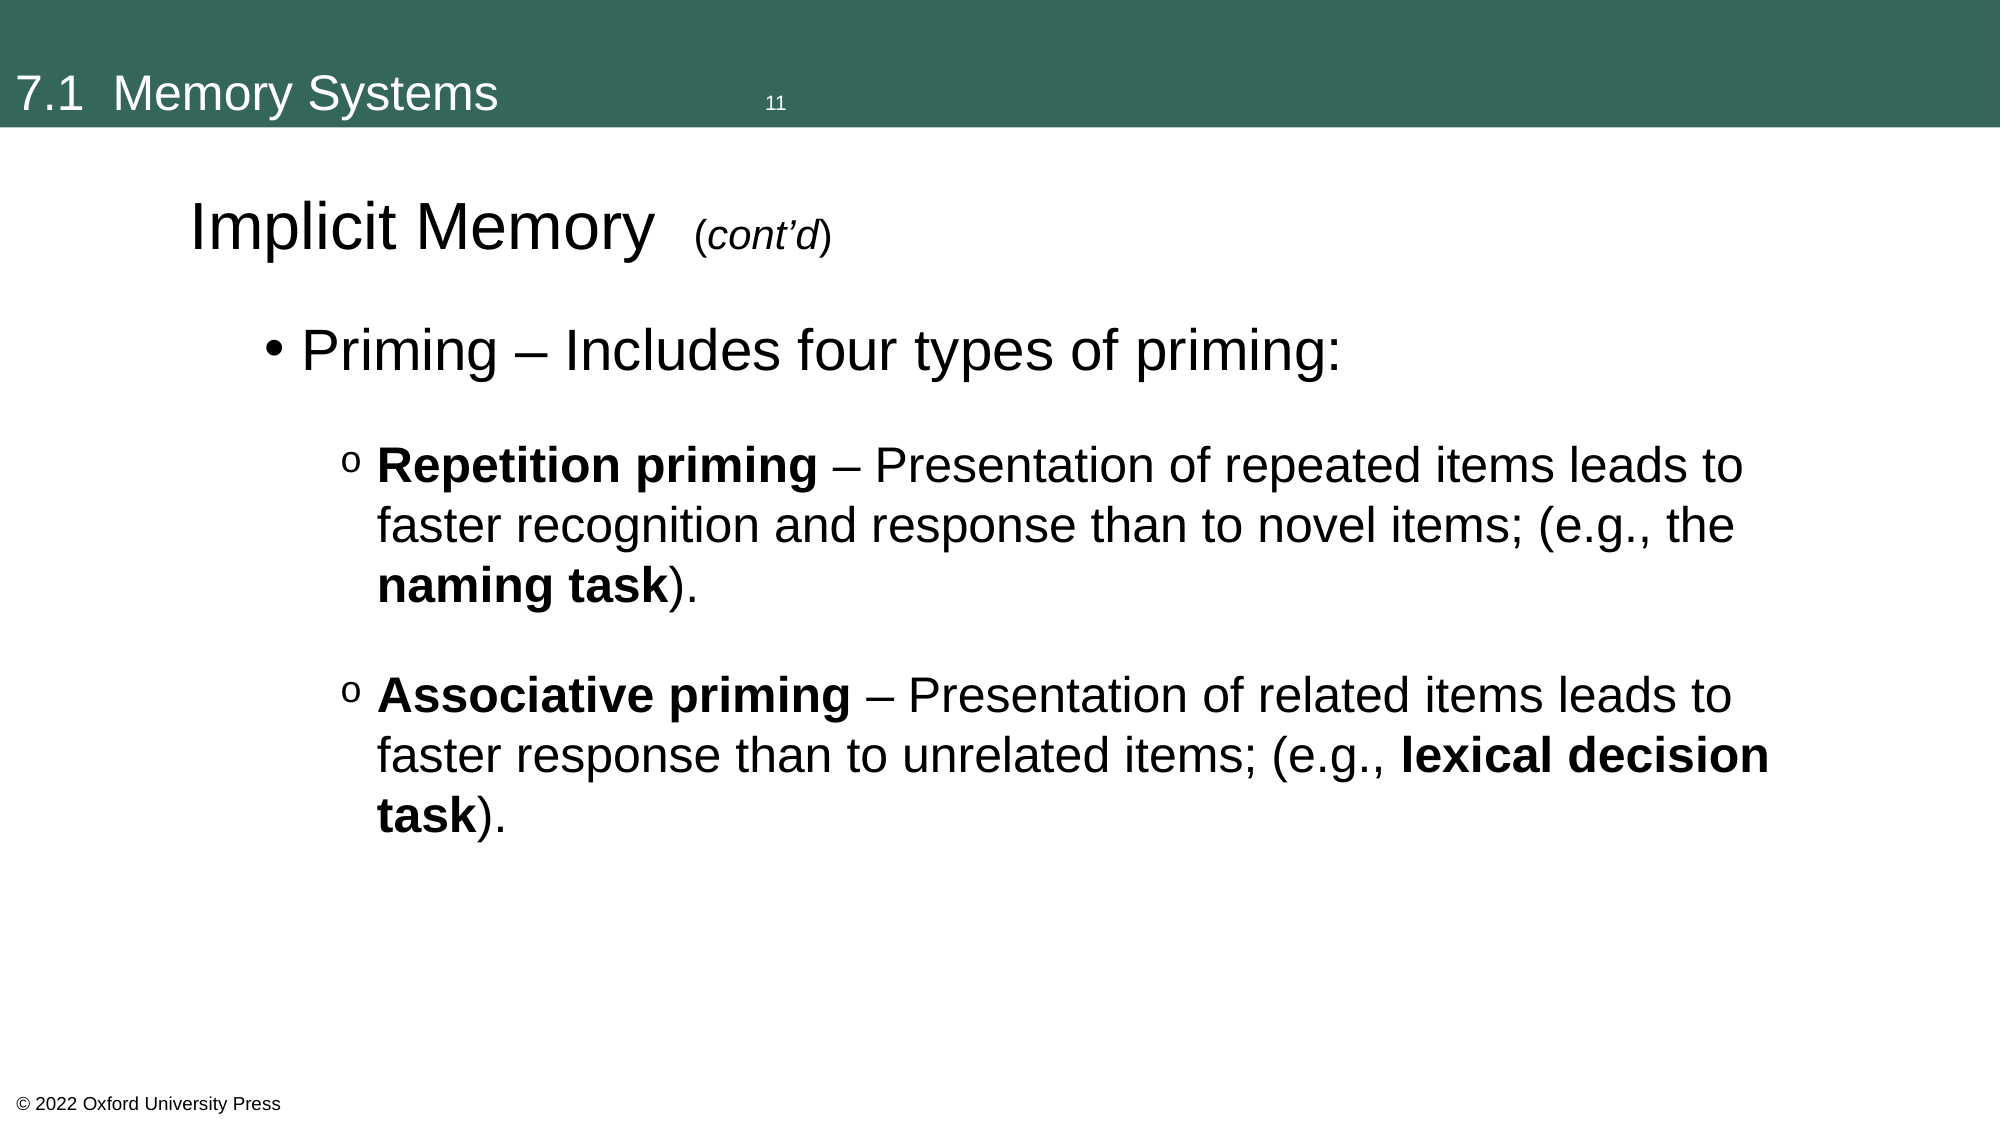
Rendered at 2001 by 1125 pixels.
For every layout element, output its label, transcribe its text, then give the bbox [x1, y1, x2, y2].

list Implicit Memory (cont’d) Priming – Includes four types of priming: Repetition priming – Presentation of repeated items leads to faster recognition and response than to novel items; (e.g., the naming task). Associative priming – Presentation of related items leads to faster response than to unrelated items; (e.g., lexical decision task). [174, 174, 1825, 1075]
title 7.1 Memory Systems 11 [0, 0, 2000, 128]
